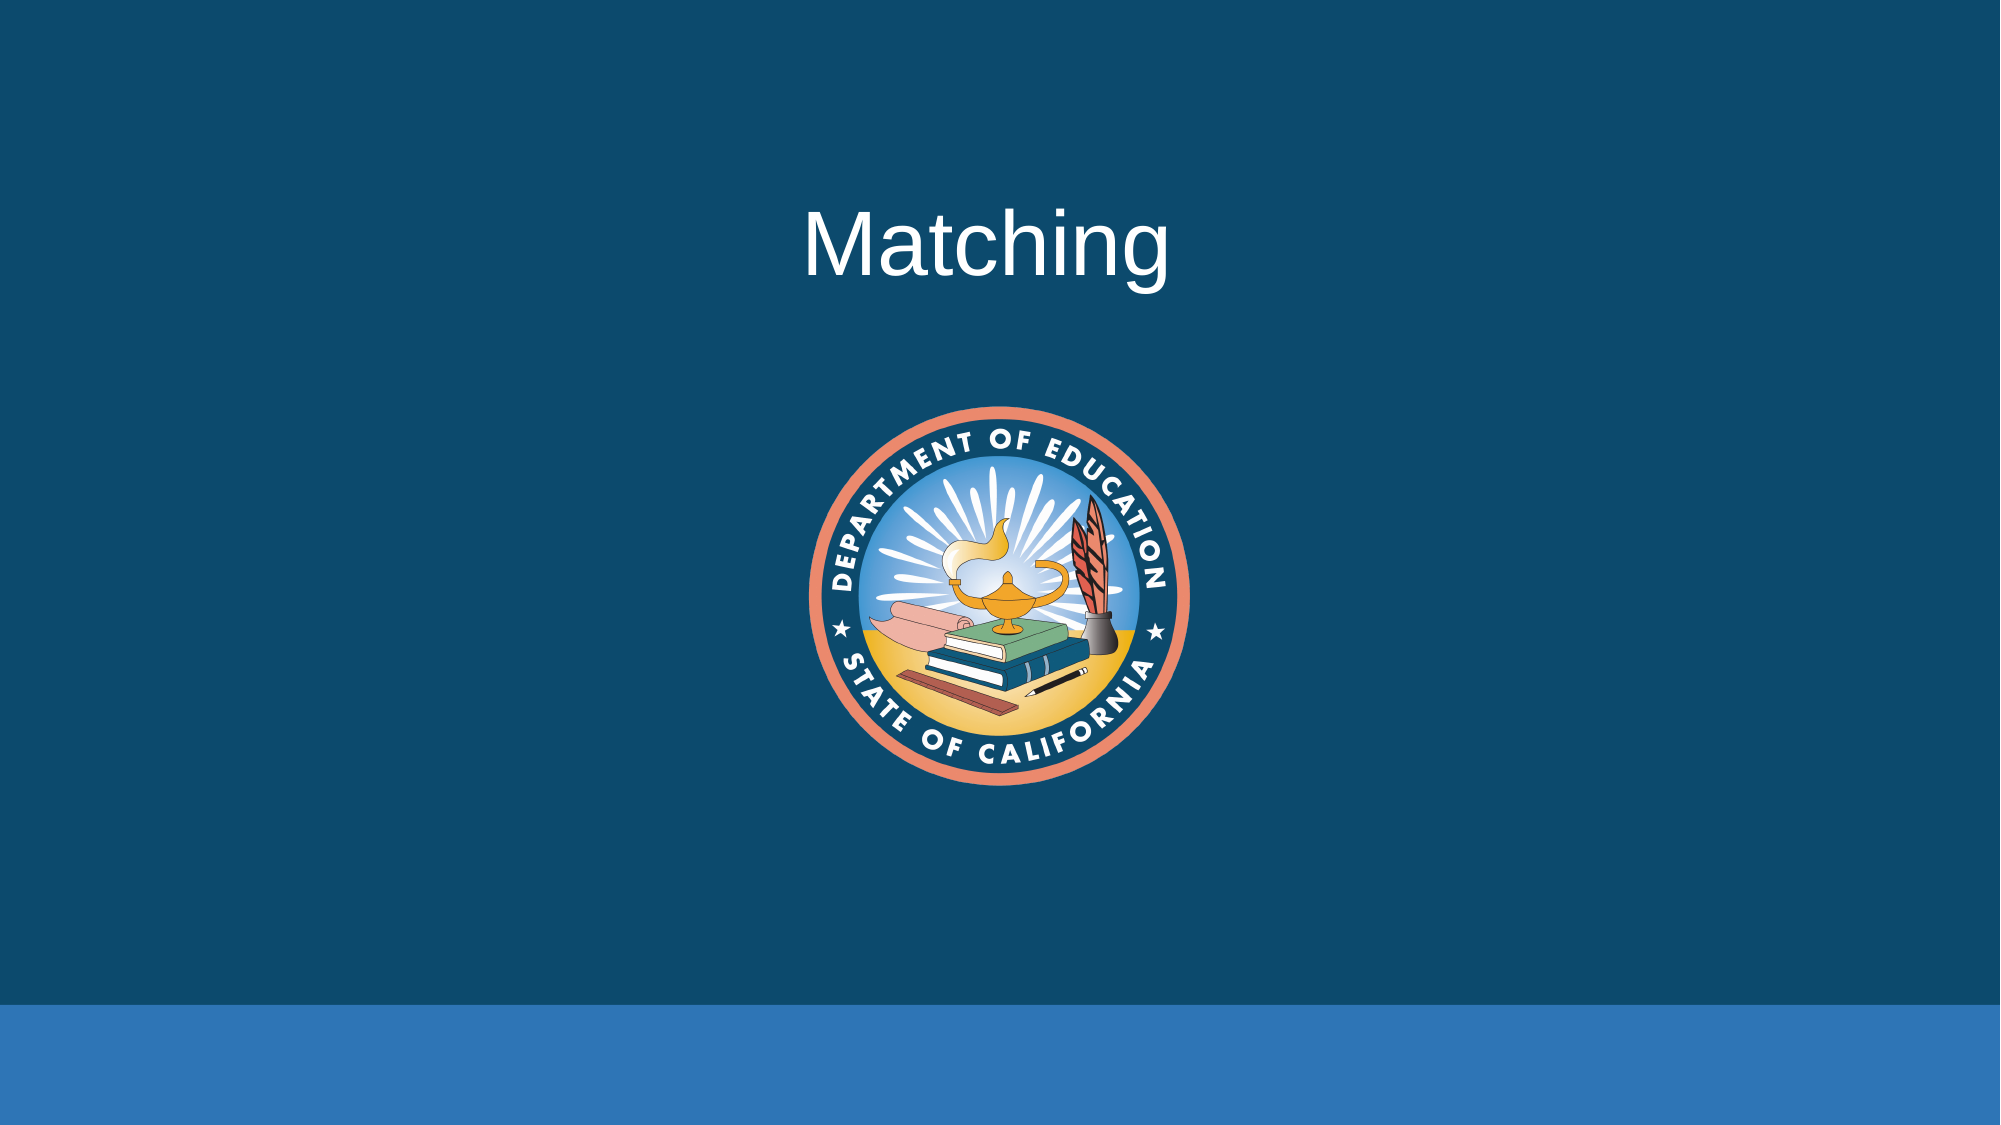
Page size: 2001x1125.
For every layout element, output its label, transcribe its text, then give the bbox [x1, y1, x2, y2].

picture [806, 401, 1194, 792]
title Matching [24, 136, 1975, 354]
